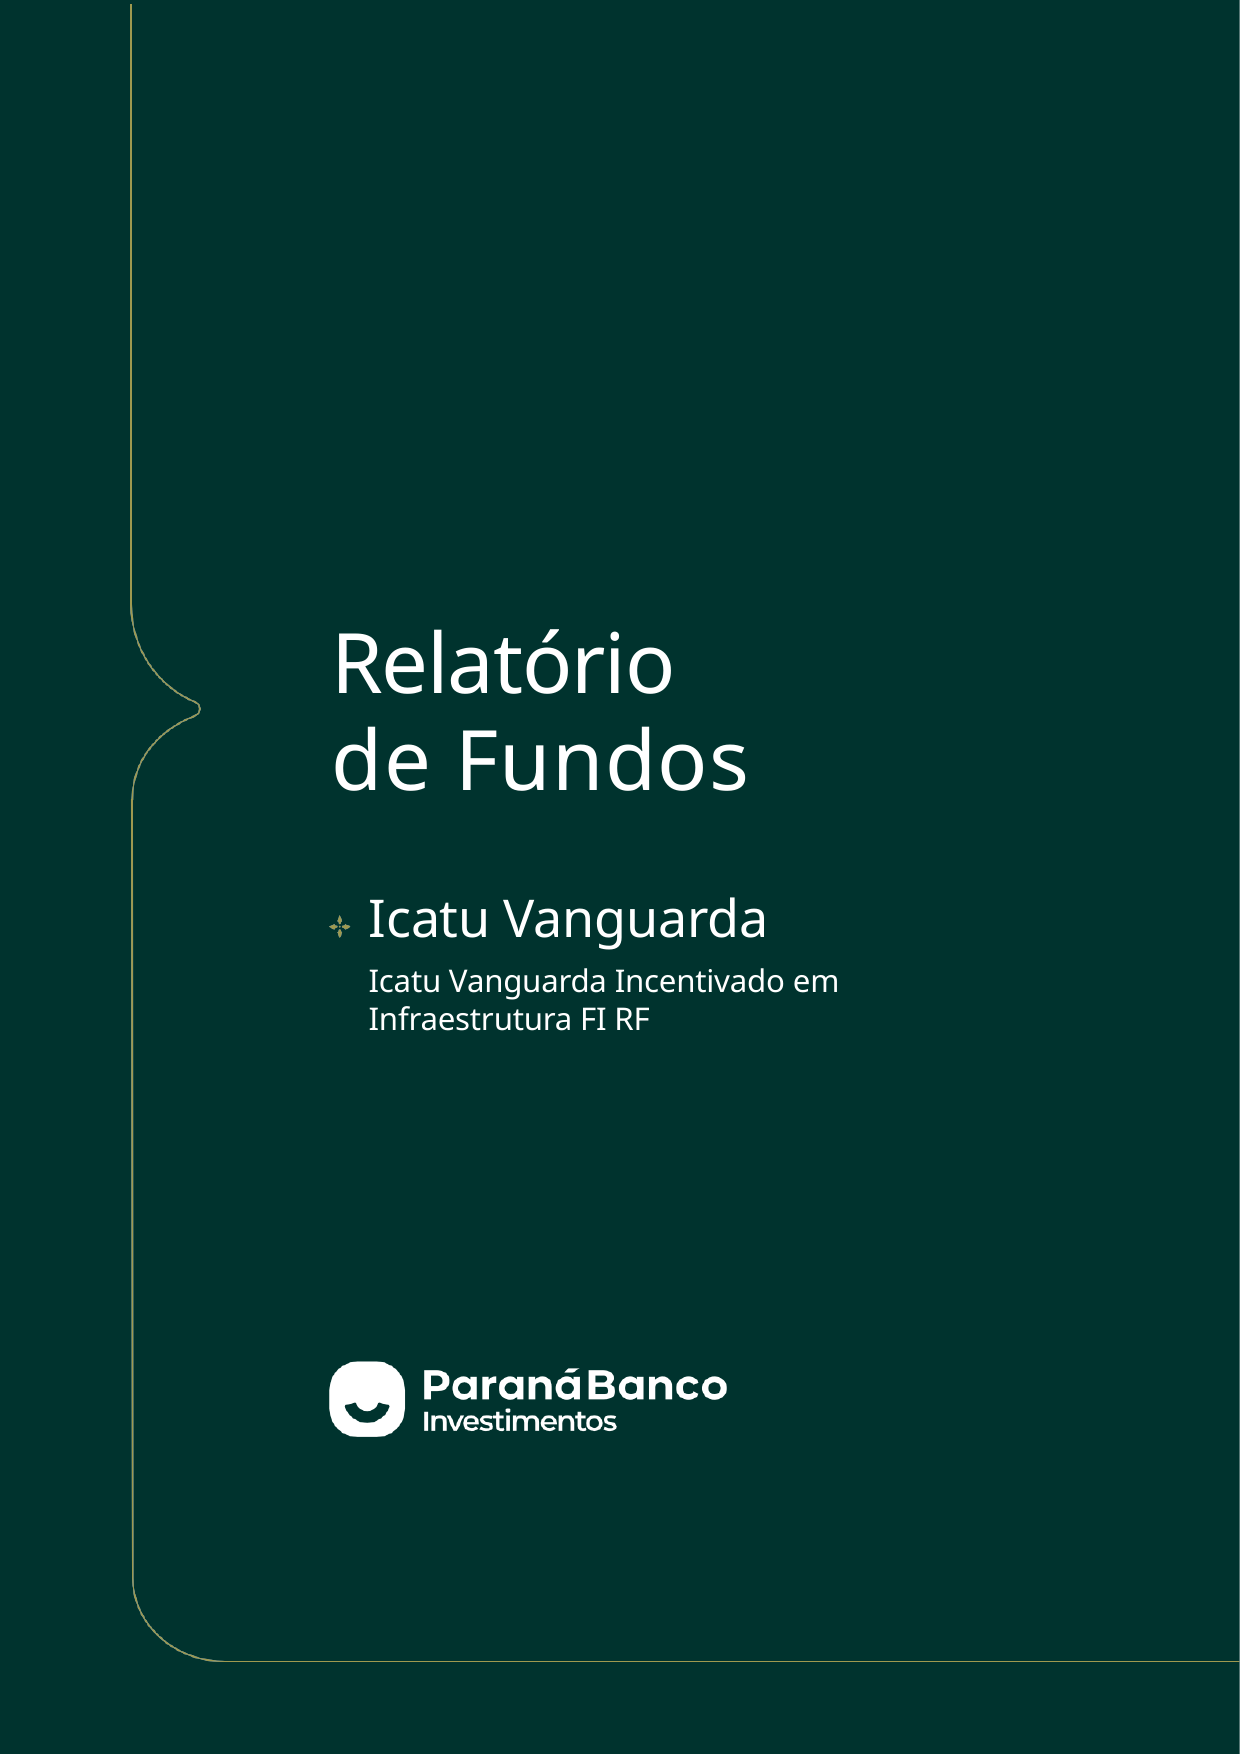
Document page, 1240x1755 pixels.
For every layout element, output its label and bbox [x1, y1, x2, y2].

picture [130, 2, 1240, 1663]
